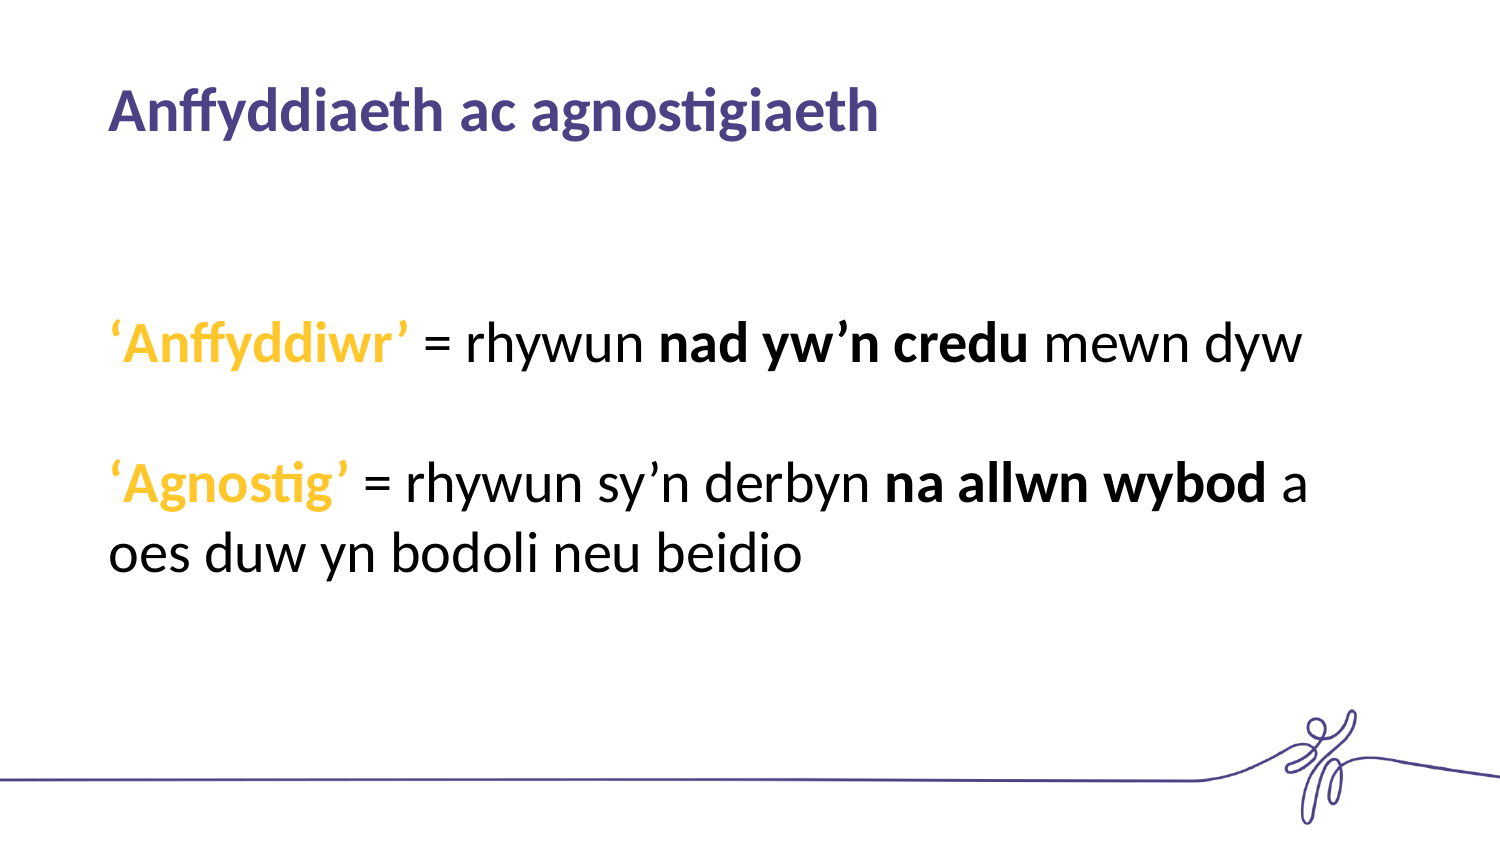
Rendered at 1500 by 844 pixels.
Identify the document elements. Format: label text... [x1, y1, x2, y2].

picture [0, 709, 1500, 825]
list ‘Anffyddiwr’ = rhywun nad yw’n credu mewn dyw ‘Agnostig’ = rhywun sy’n derbyn na allwn wybod a oes duw yn bodoli neu beidio [108, 233, 1369, 701]
title Anffyddiaeth ac agnostigiaeth [108, 80, 909, 191]
